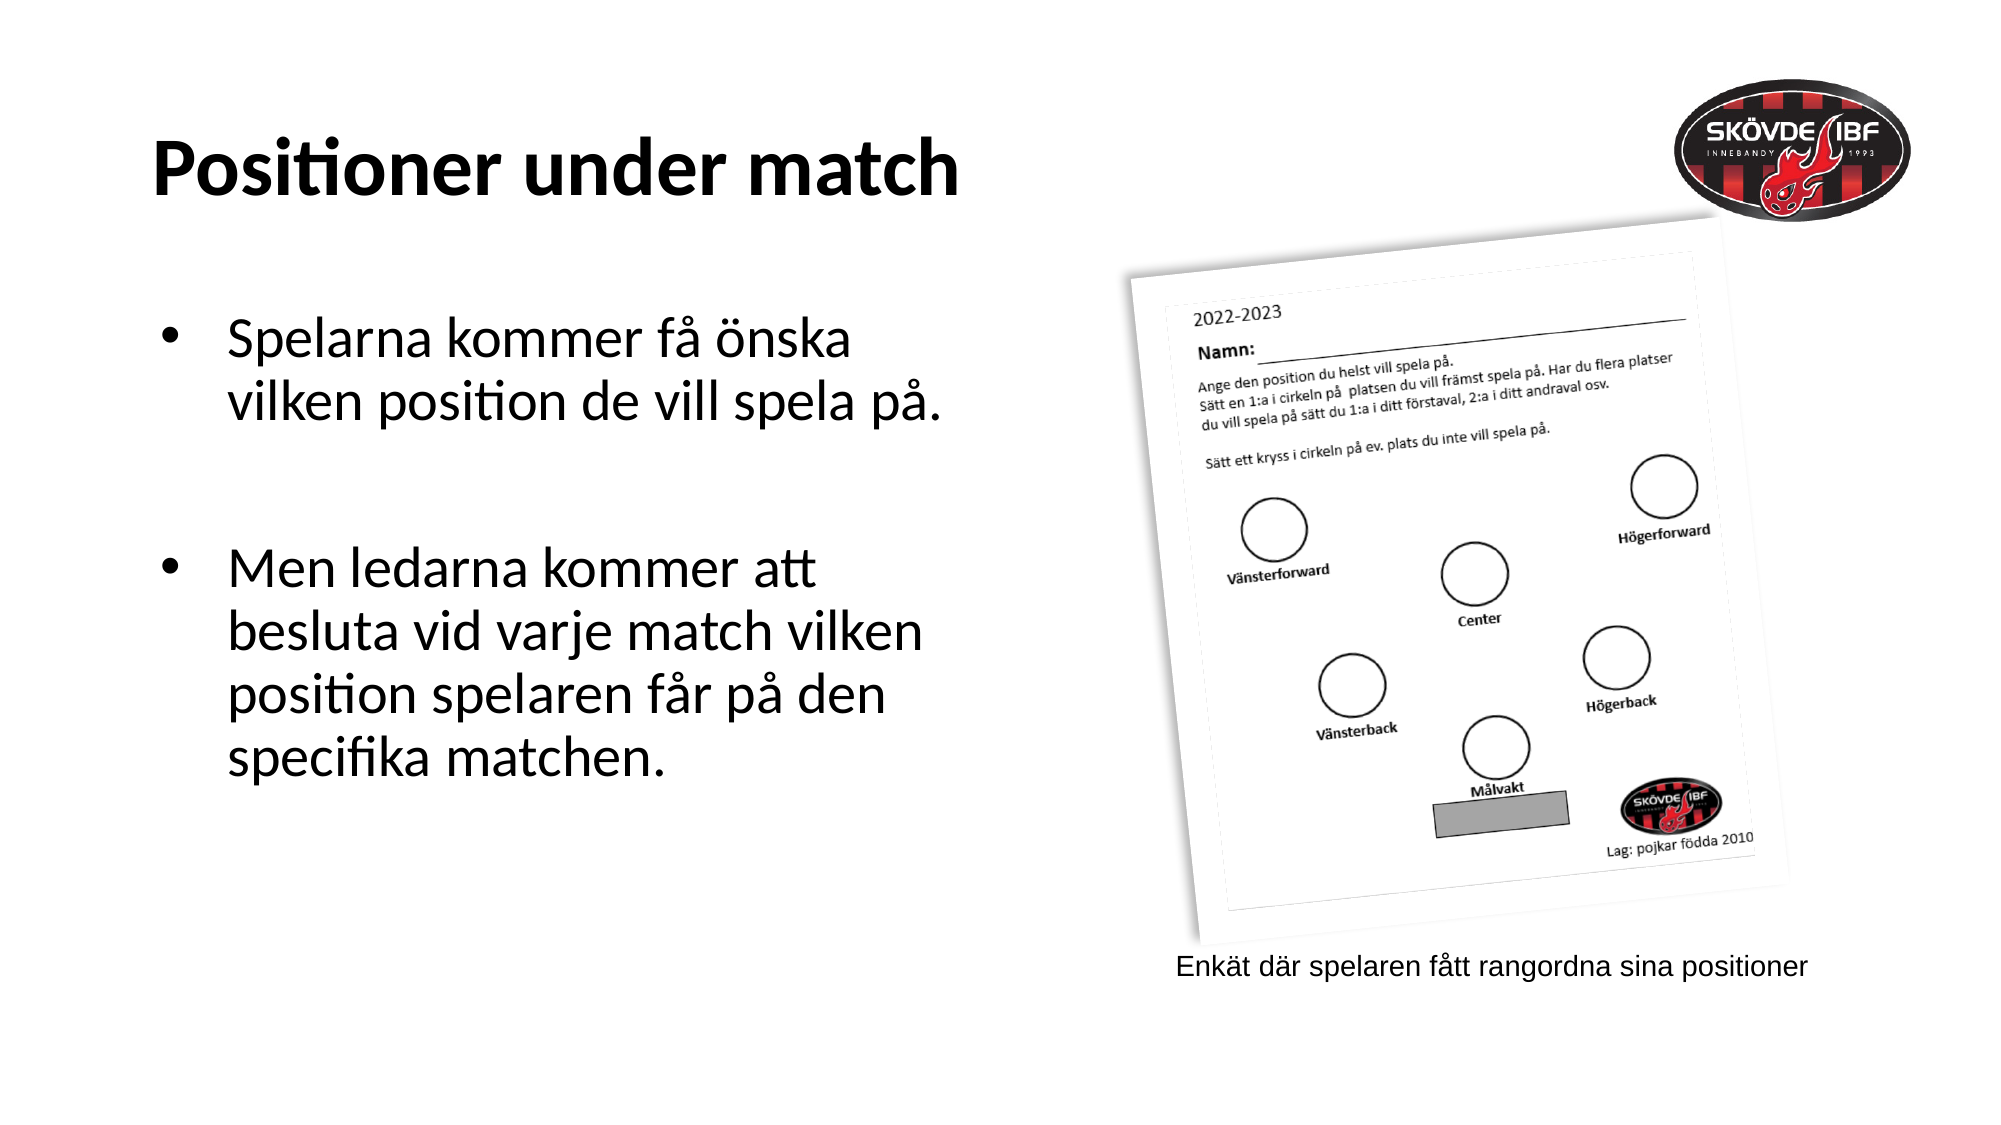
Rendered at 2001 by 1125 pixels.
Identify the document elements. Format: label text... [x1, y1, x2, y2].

list Spelarna kommer få önska vilken position de vill spela på. Men ledarna kommer att besluta vid varje match vilken position spelaren får på den specifika matchen. [137, 299, 988, 1014]
picture [1166, 252, 1755, 910]
title Positioner under match [137, 59, 1863, 278]
picture [1672, 76, 1912, 223]
text_box Enkät där spelaren fått rangordna sina positioner [1160, 939, 1825, 990]
